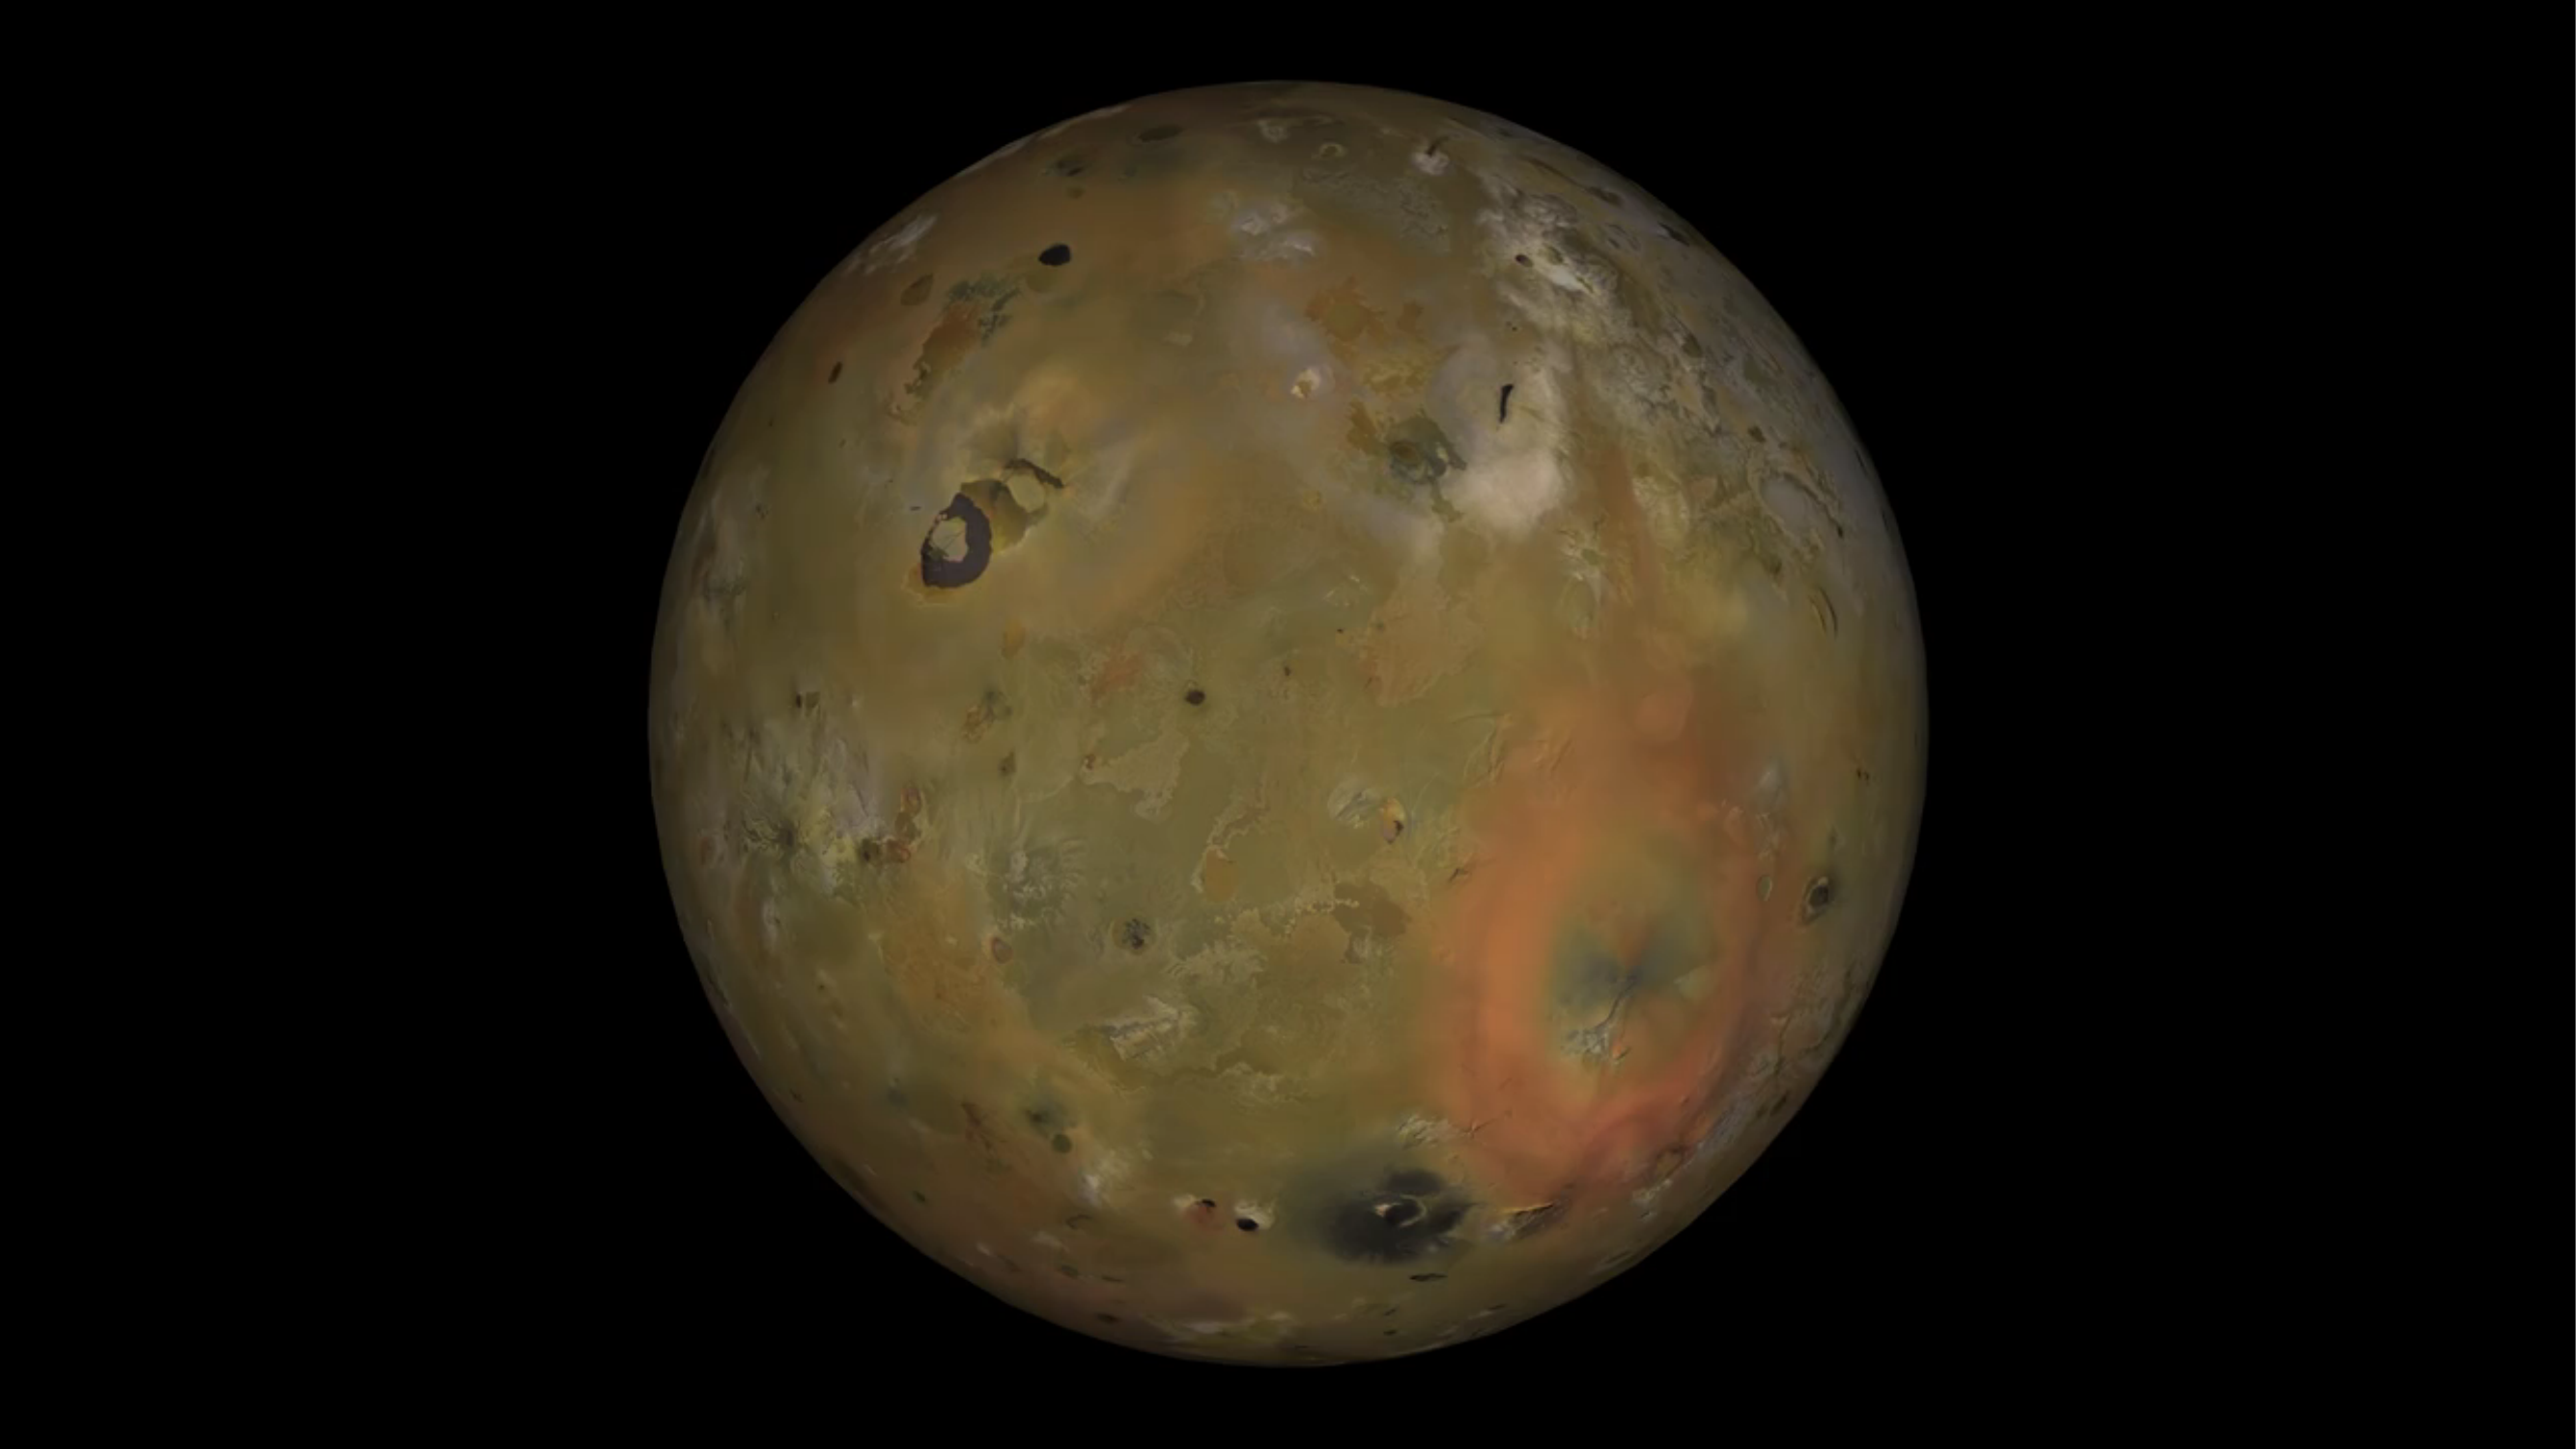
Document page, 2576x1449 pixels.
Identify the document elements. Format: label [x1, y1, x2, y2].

text_box [0, 0, 2576, 1449]
